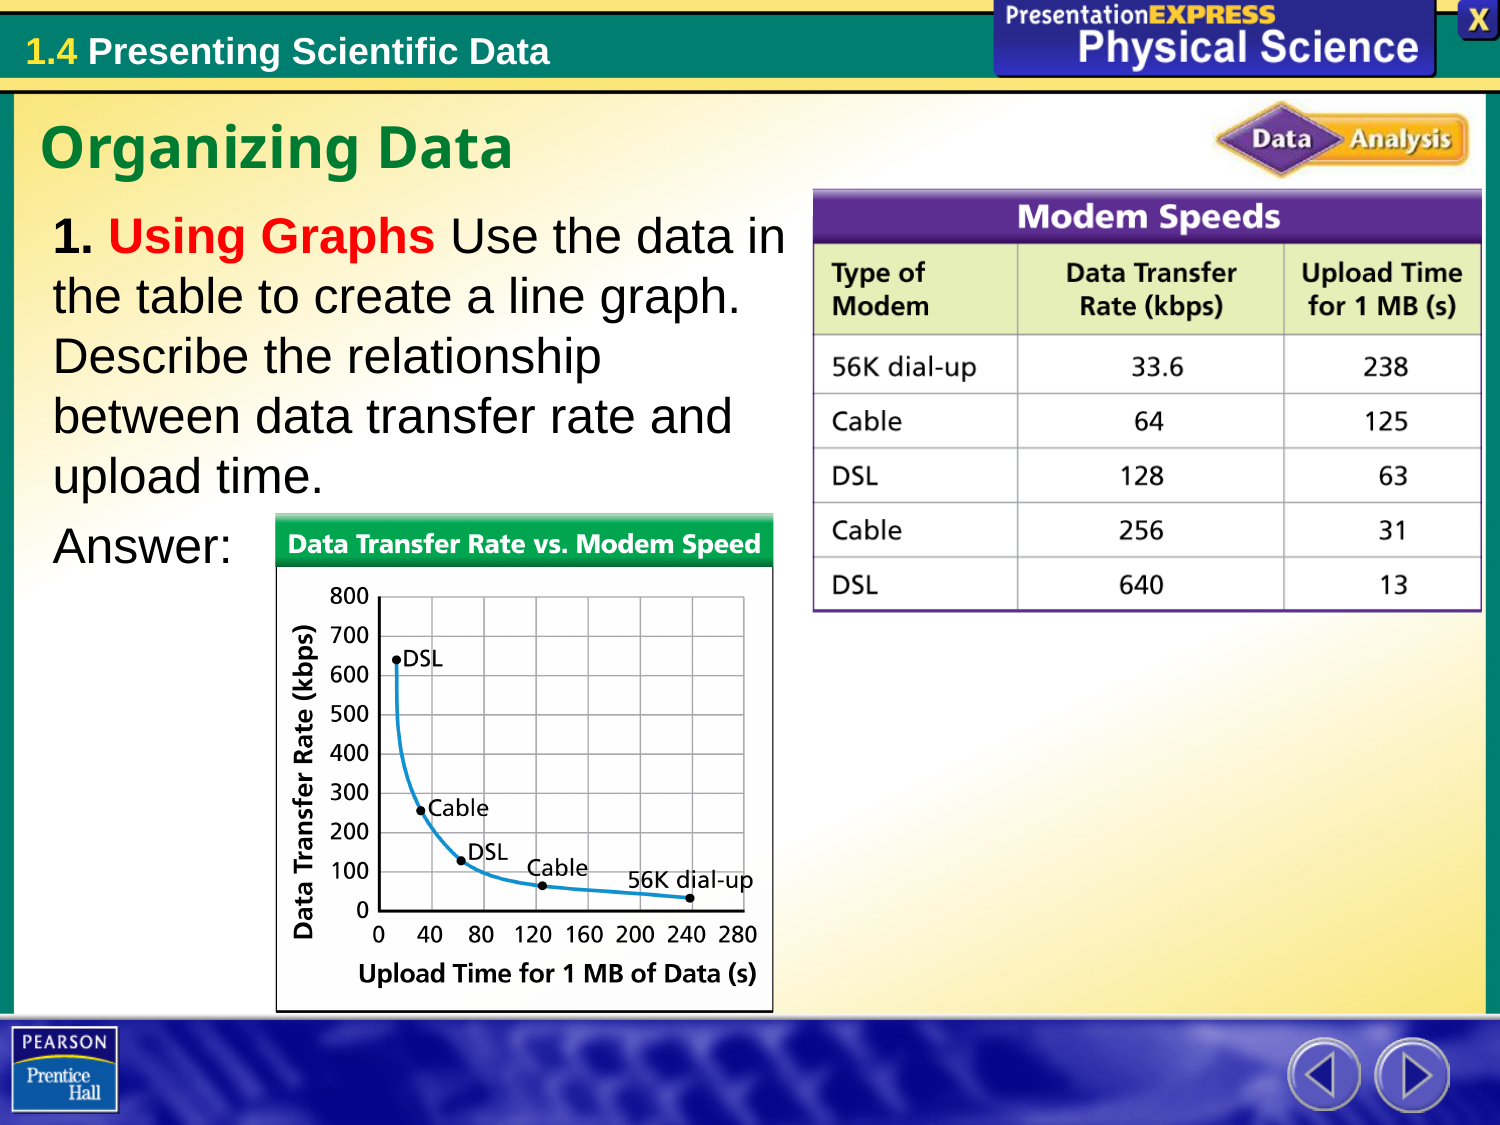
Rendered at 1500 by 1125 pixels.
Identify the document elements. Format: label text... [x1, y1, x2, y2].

list Using Graphs Use the data in the table to create a line graph. Describe the relationship between data transfer rate and upload time. Answer: [37, 196, 813, 850]
picture [0, 0, 1500, 1125]
text_box Organizing Data [25, 102, 938, 188]
